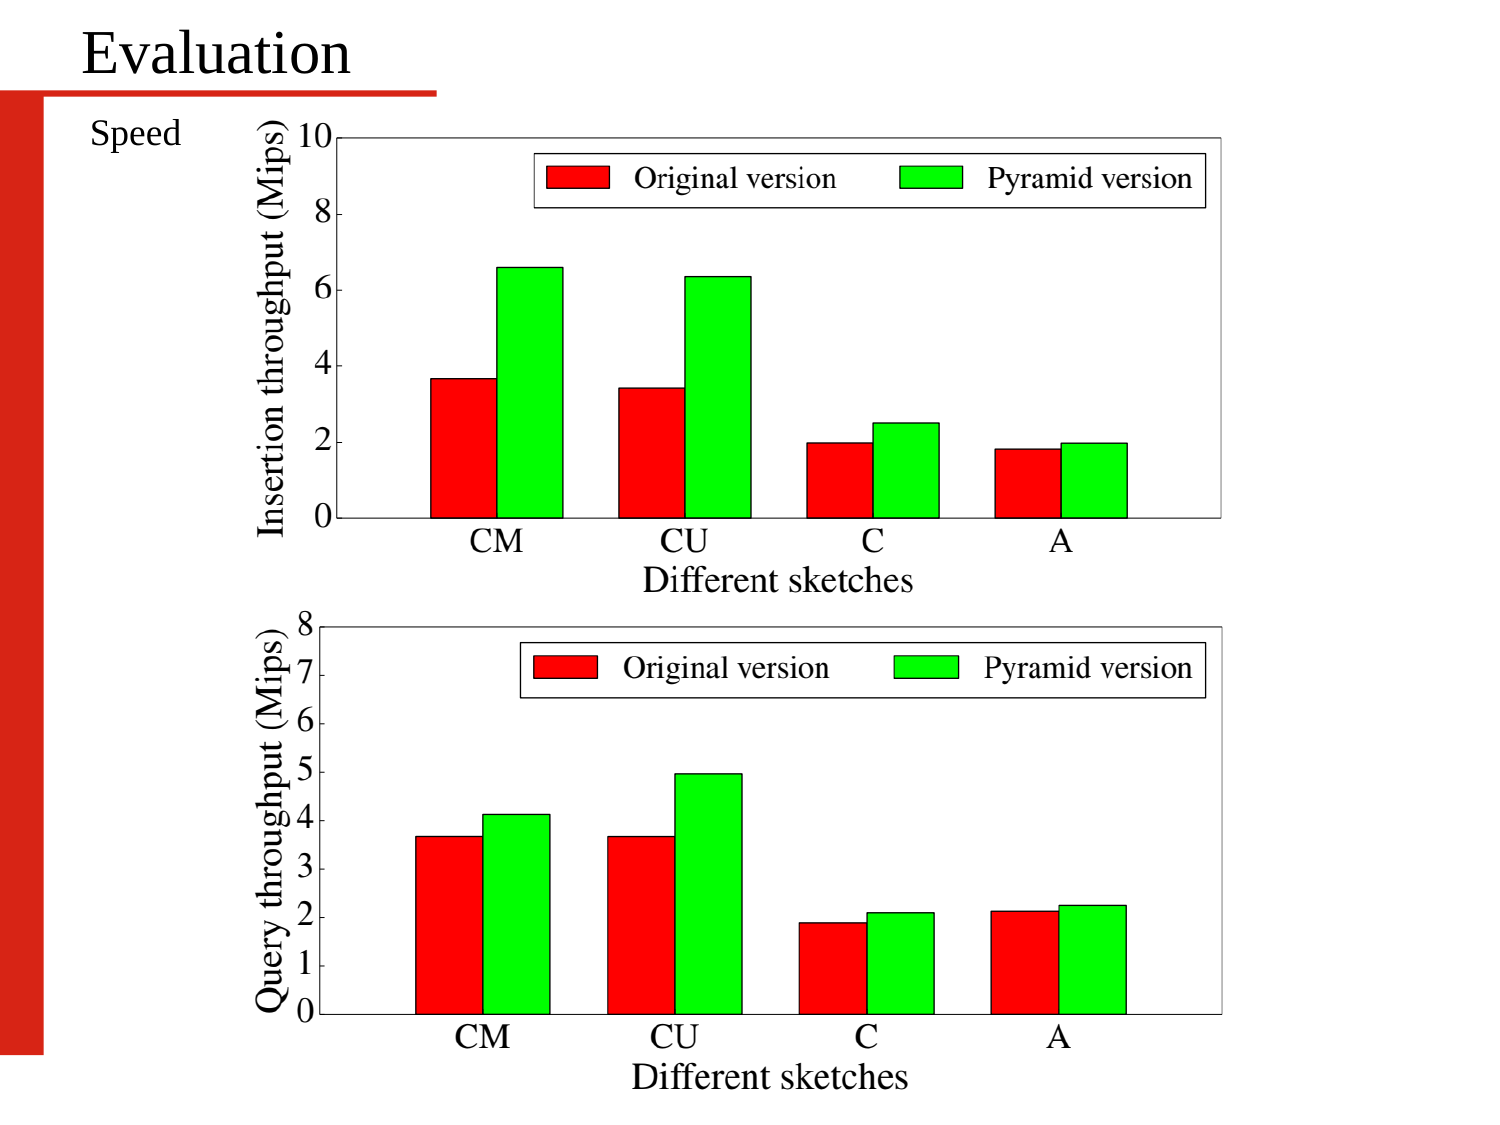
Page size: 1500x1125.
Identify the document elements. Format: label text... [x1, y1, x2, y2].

text_box Speed [74, 100, 496, 161]
text_box [0, 98, 45, 1056]
text_box [0, 89, 438, 98]
text_box Evaluation [66, 3, 432, 94]
picture [253, 116, 1222, 593]
picture [253, 608, 1223, 1090]
